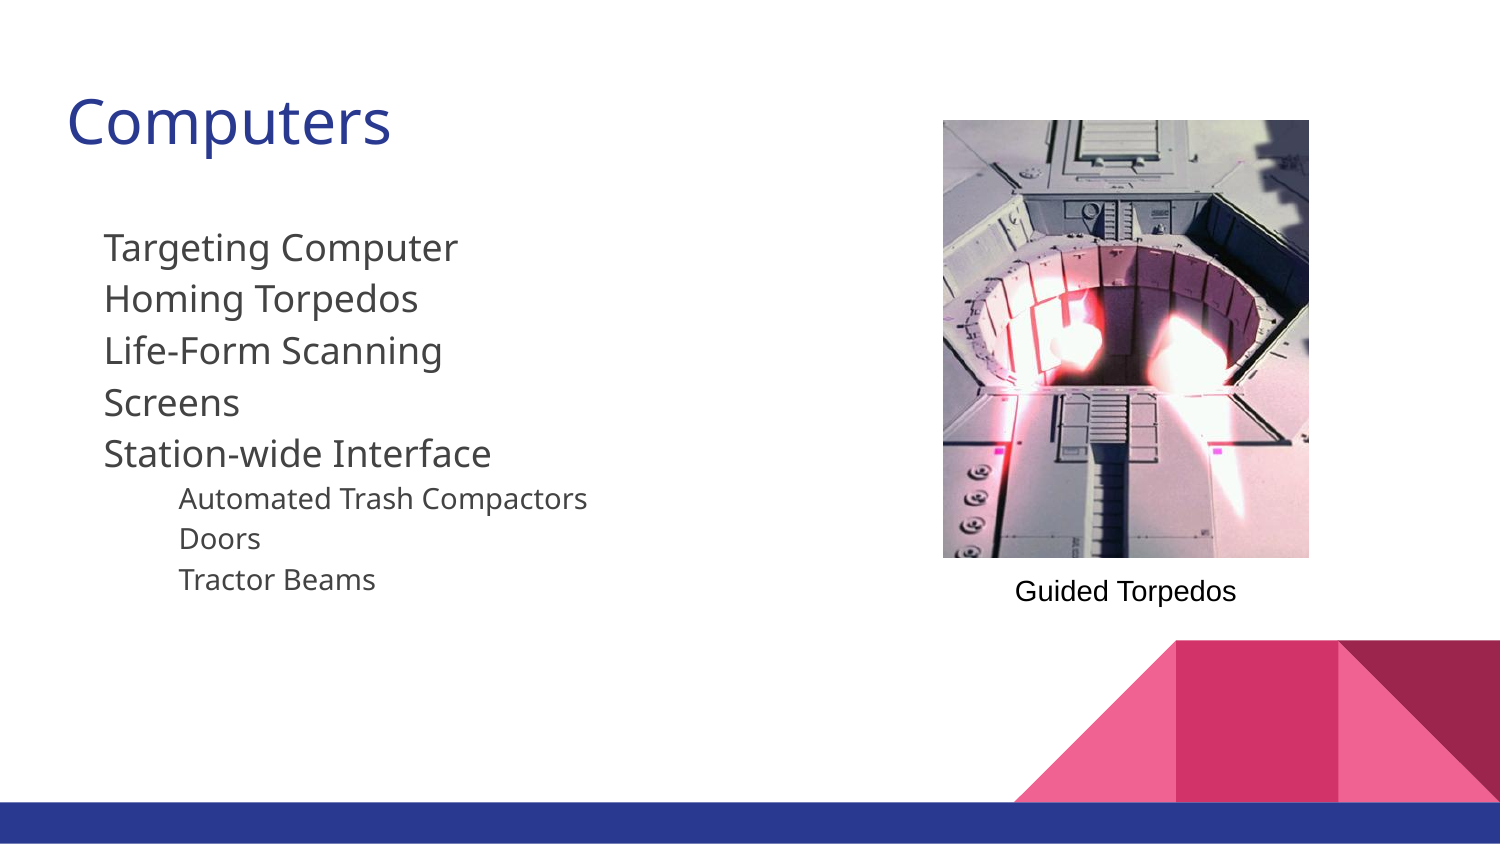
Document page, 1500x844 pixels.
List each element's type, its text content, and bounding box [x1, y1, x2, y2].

list Targeting Computer Homing Torpedos Life-Form Scanning Screens Station-wide Interface Automated Trash Compactors Doors Tractor Beams [51, 201, 1449, 750]
title Computers [51, 67, 1449, 167]
text_box Guided Torpedos [900, 557, 1352, 610]
picture [943, 120, 1309, 558]
